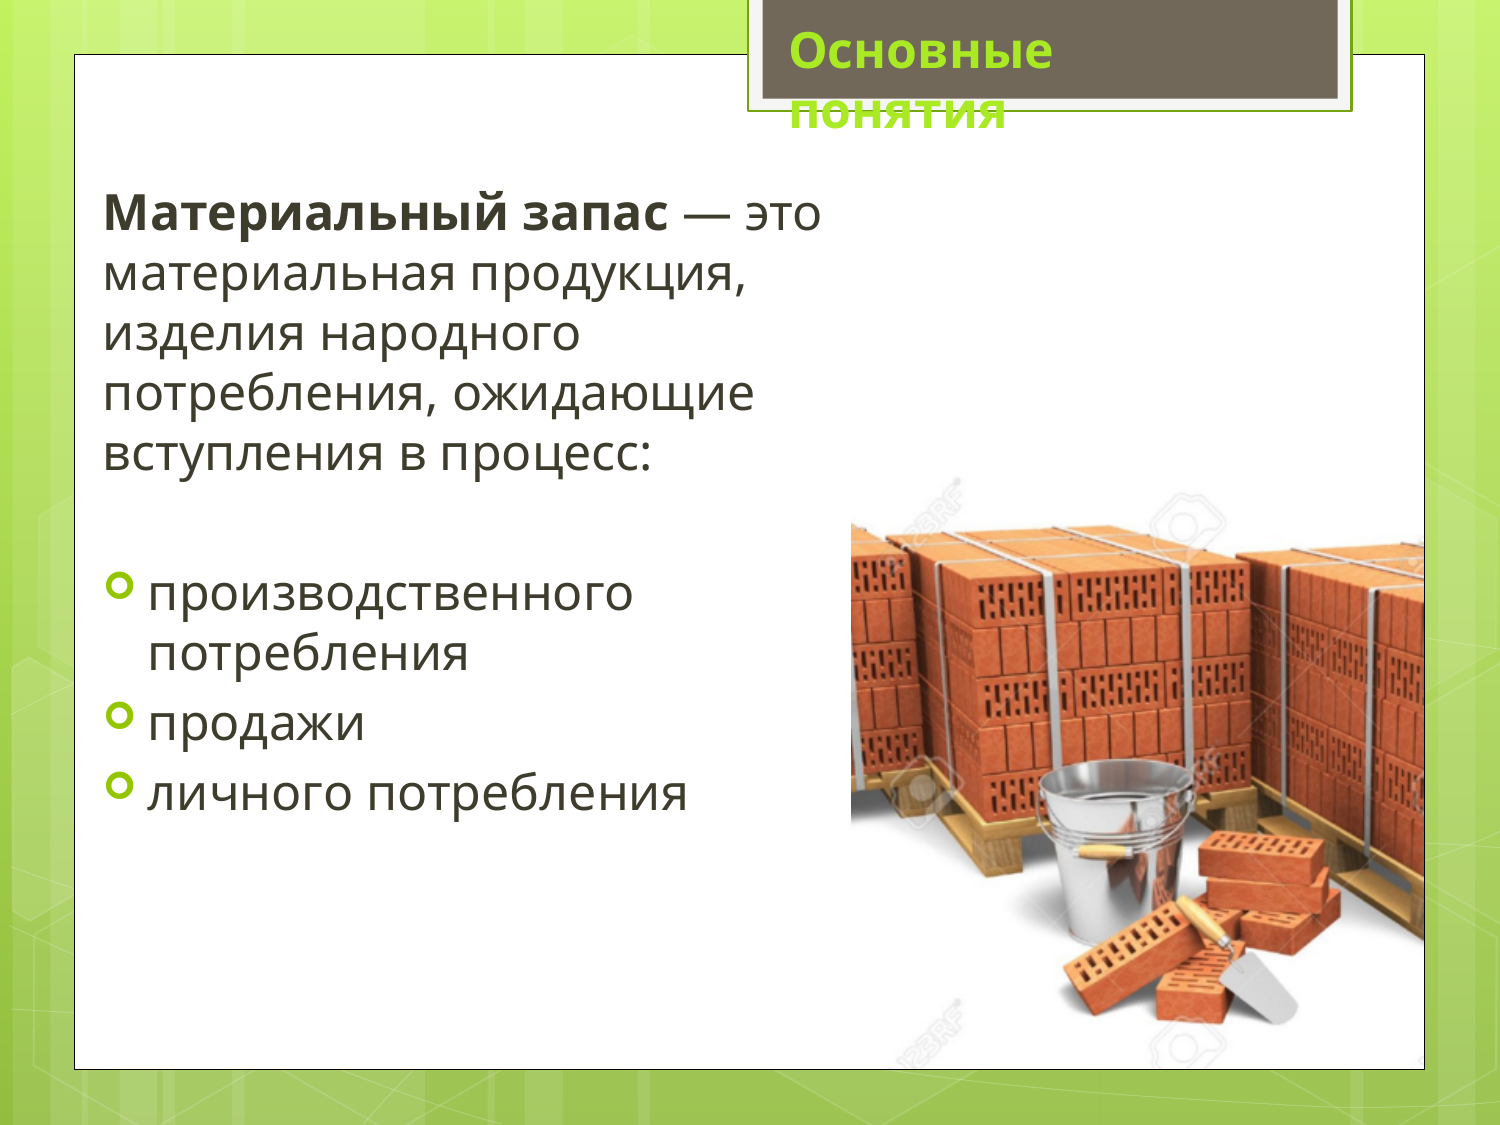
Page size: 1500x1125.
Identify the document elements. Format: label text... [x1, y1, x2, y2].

list Материальный запас — это материальная продукция, изделия народного потребления, ожидающие вступления в процесс: производственного потребления продажи личного потребления [76, 172, 869, 1069]
picture [851, 455, 1424, 1069]
text_box Основные понятия [773, 10, 1294, 146]
